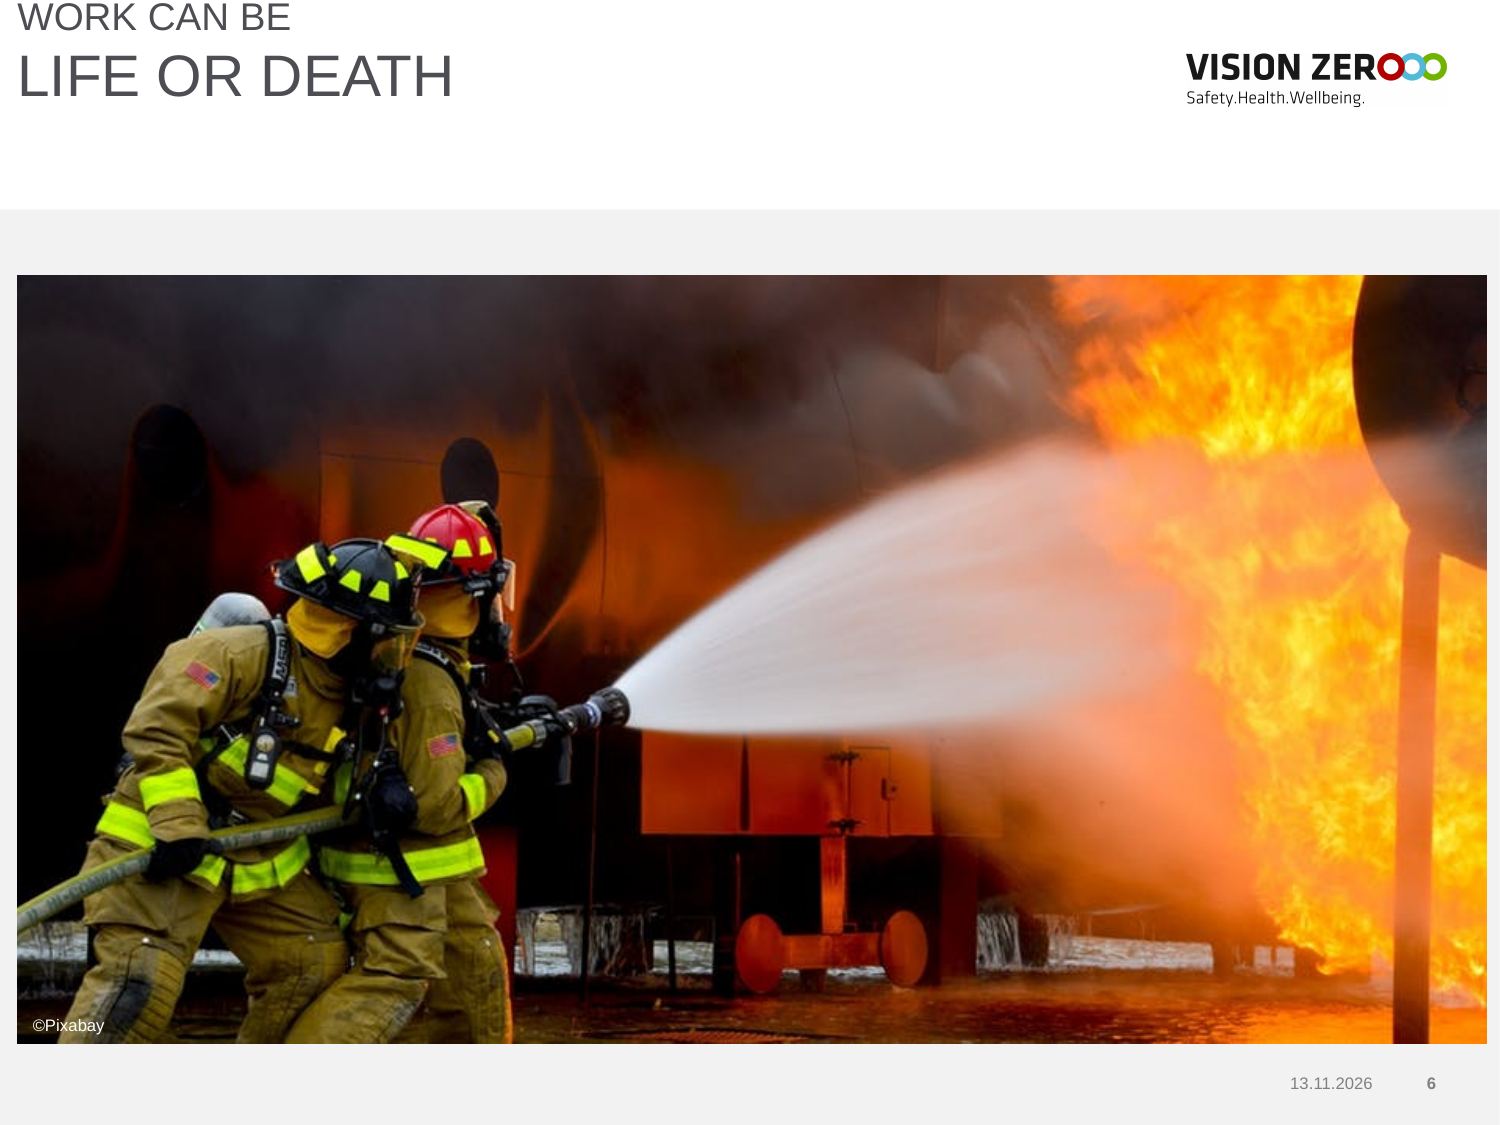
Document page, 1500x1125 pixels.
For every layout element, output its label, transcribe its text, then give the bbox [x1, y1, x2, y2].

picture [1186, 53, 1447, 107]
slide_number 6 [1363, 1060, 1437, 1106]
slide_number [1236, 1060, 1363, 1106]
title WORK CAN BE LIFE OR DEATH [17, 0, 1140, 111]
picture [17, 275, 1487, 1044]
